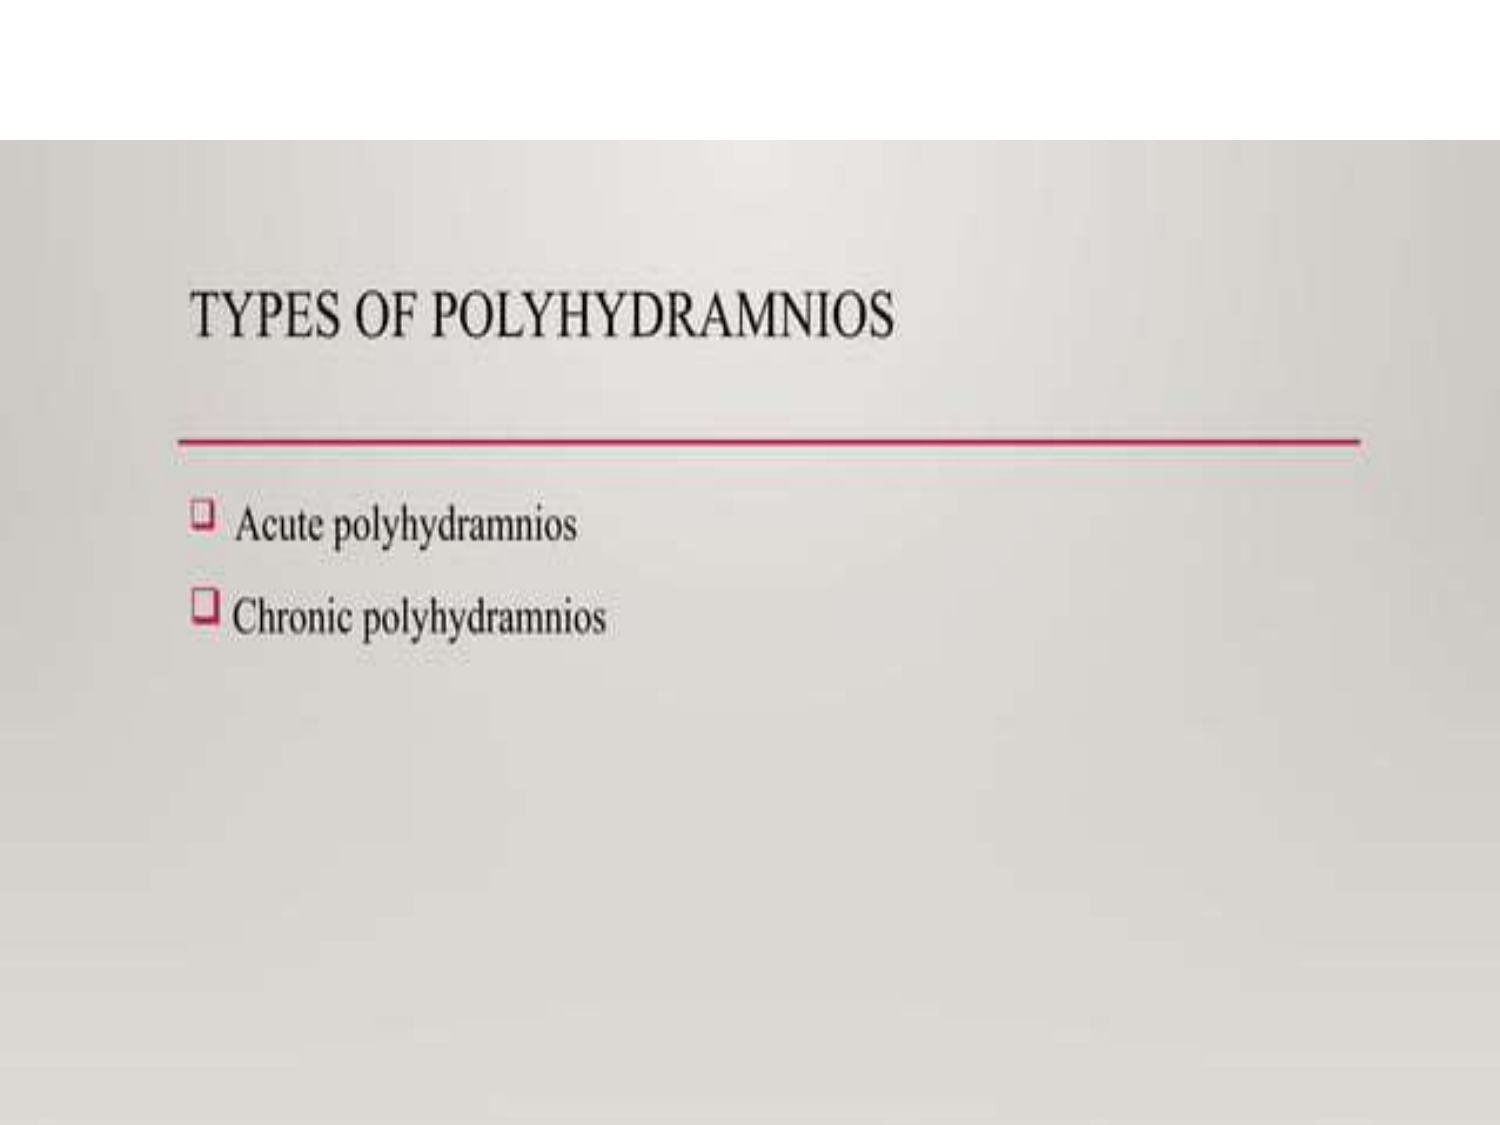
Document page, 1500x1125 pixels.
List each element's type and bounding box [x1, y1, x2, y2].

picture [0, 139, 1500, 1125]
